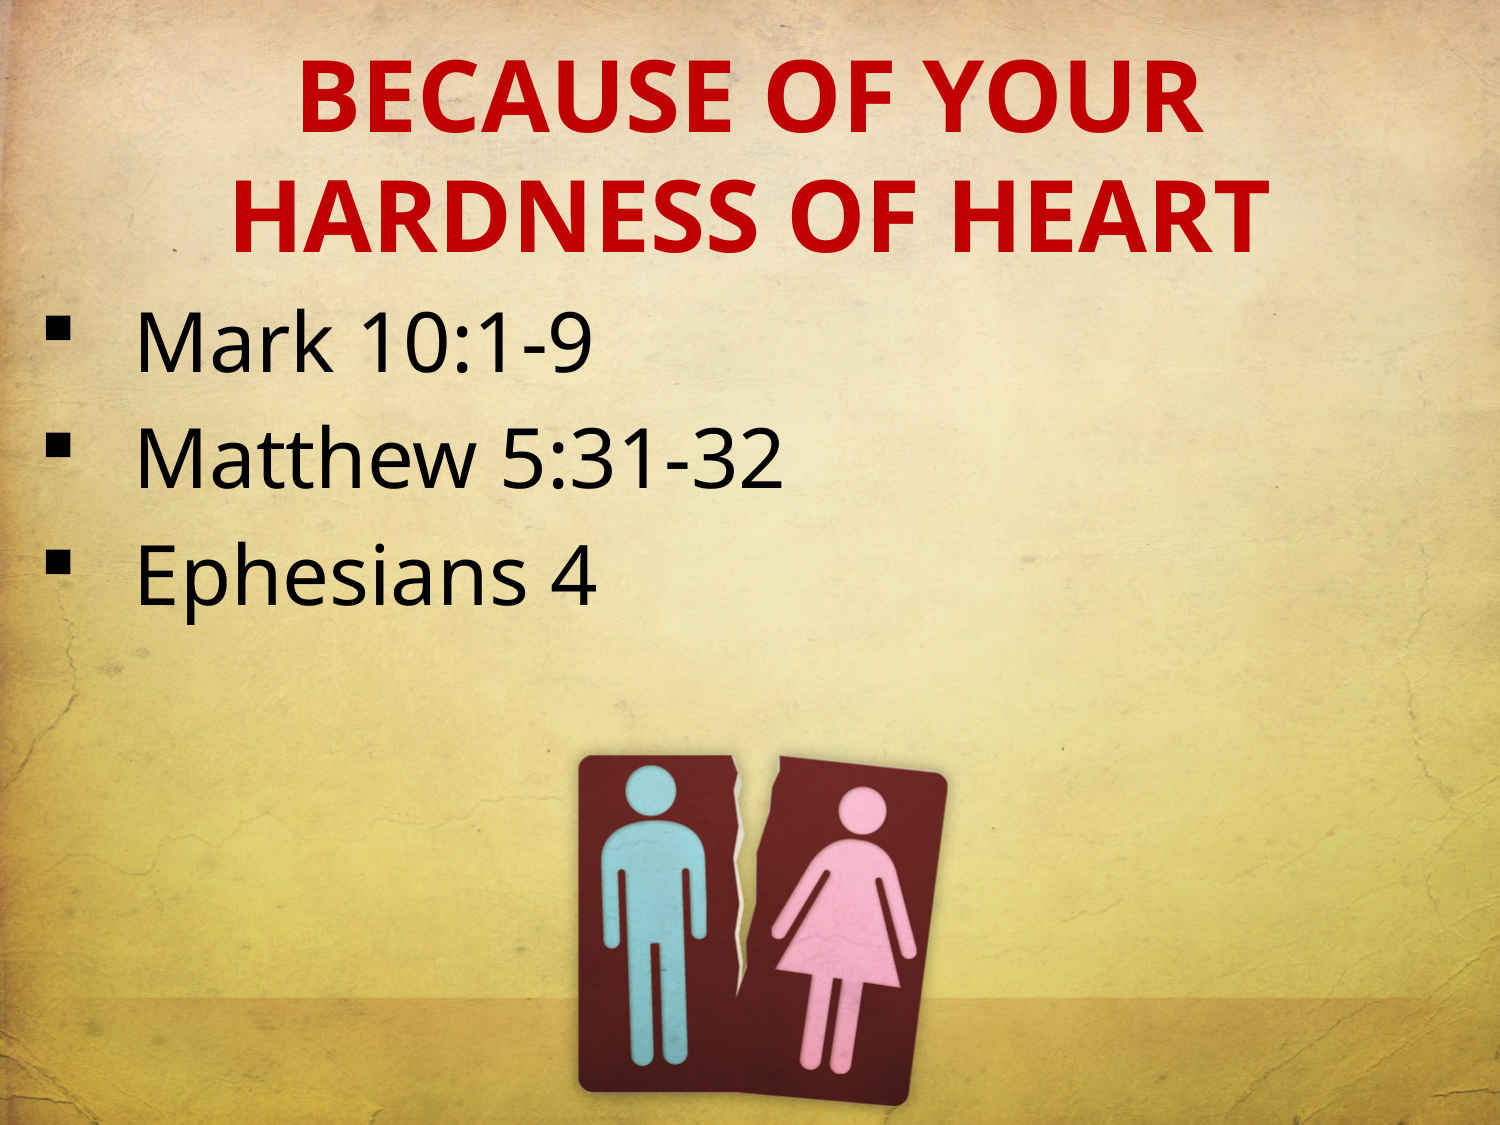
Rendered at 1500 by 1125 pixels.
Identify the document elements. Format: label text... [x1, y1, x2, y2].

subtitle BECAUSE OF YOUR HARDNESS OF HEART Mark 10:1-9 Matthew 5:31-32 Ephesians 4 [24, 24, 1475, 1100]
picture [0, 0, 1500, 1125]
